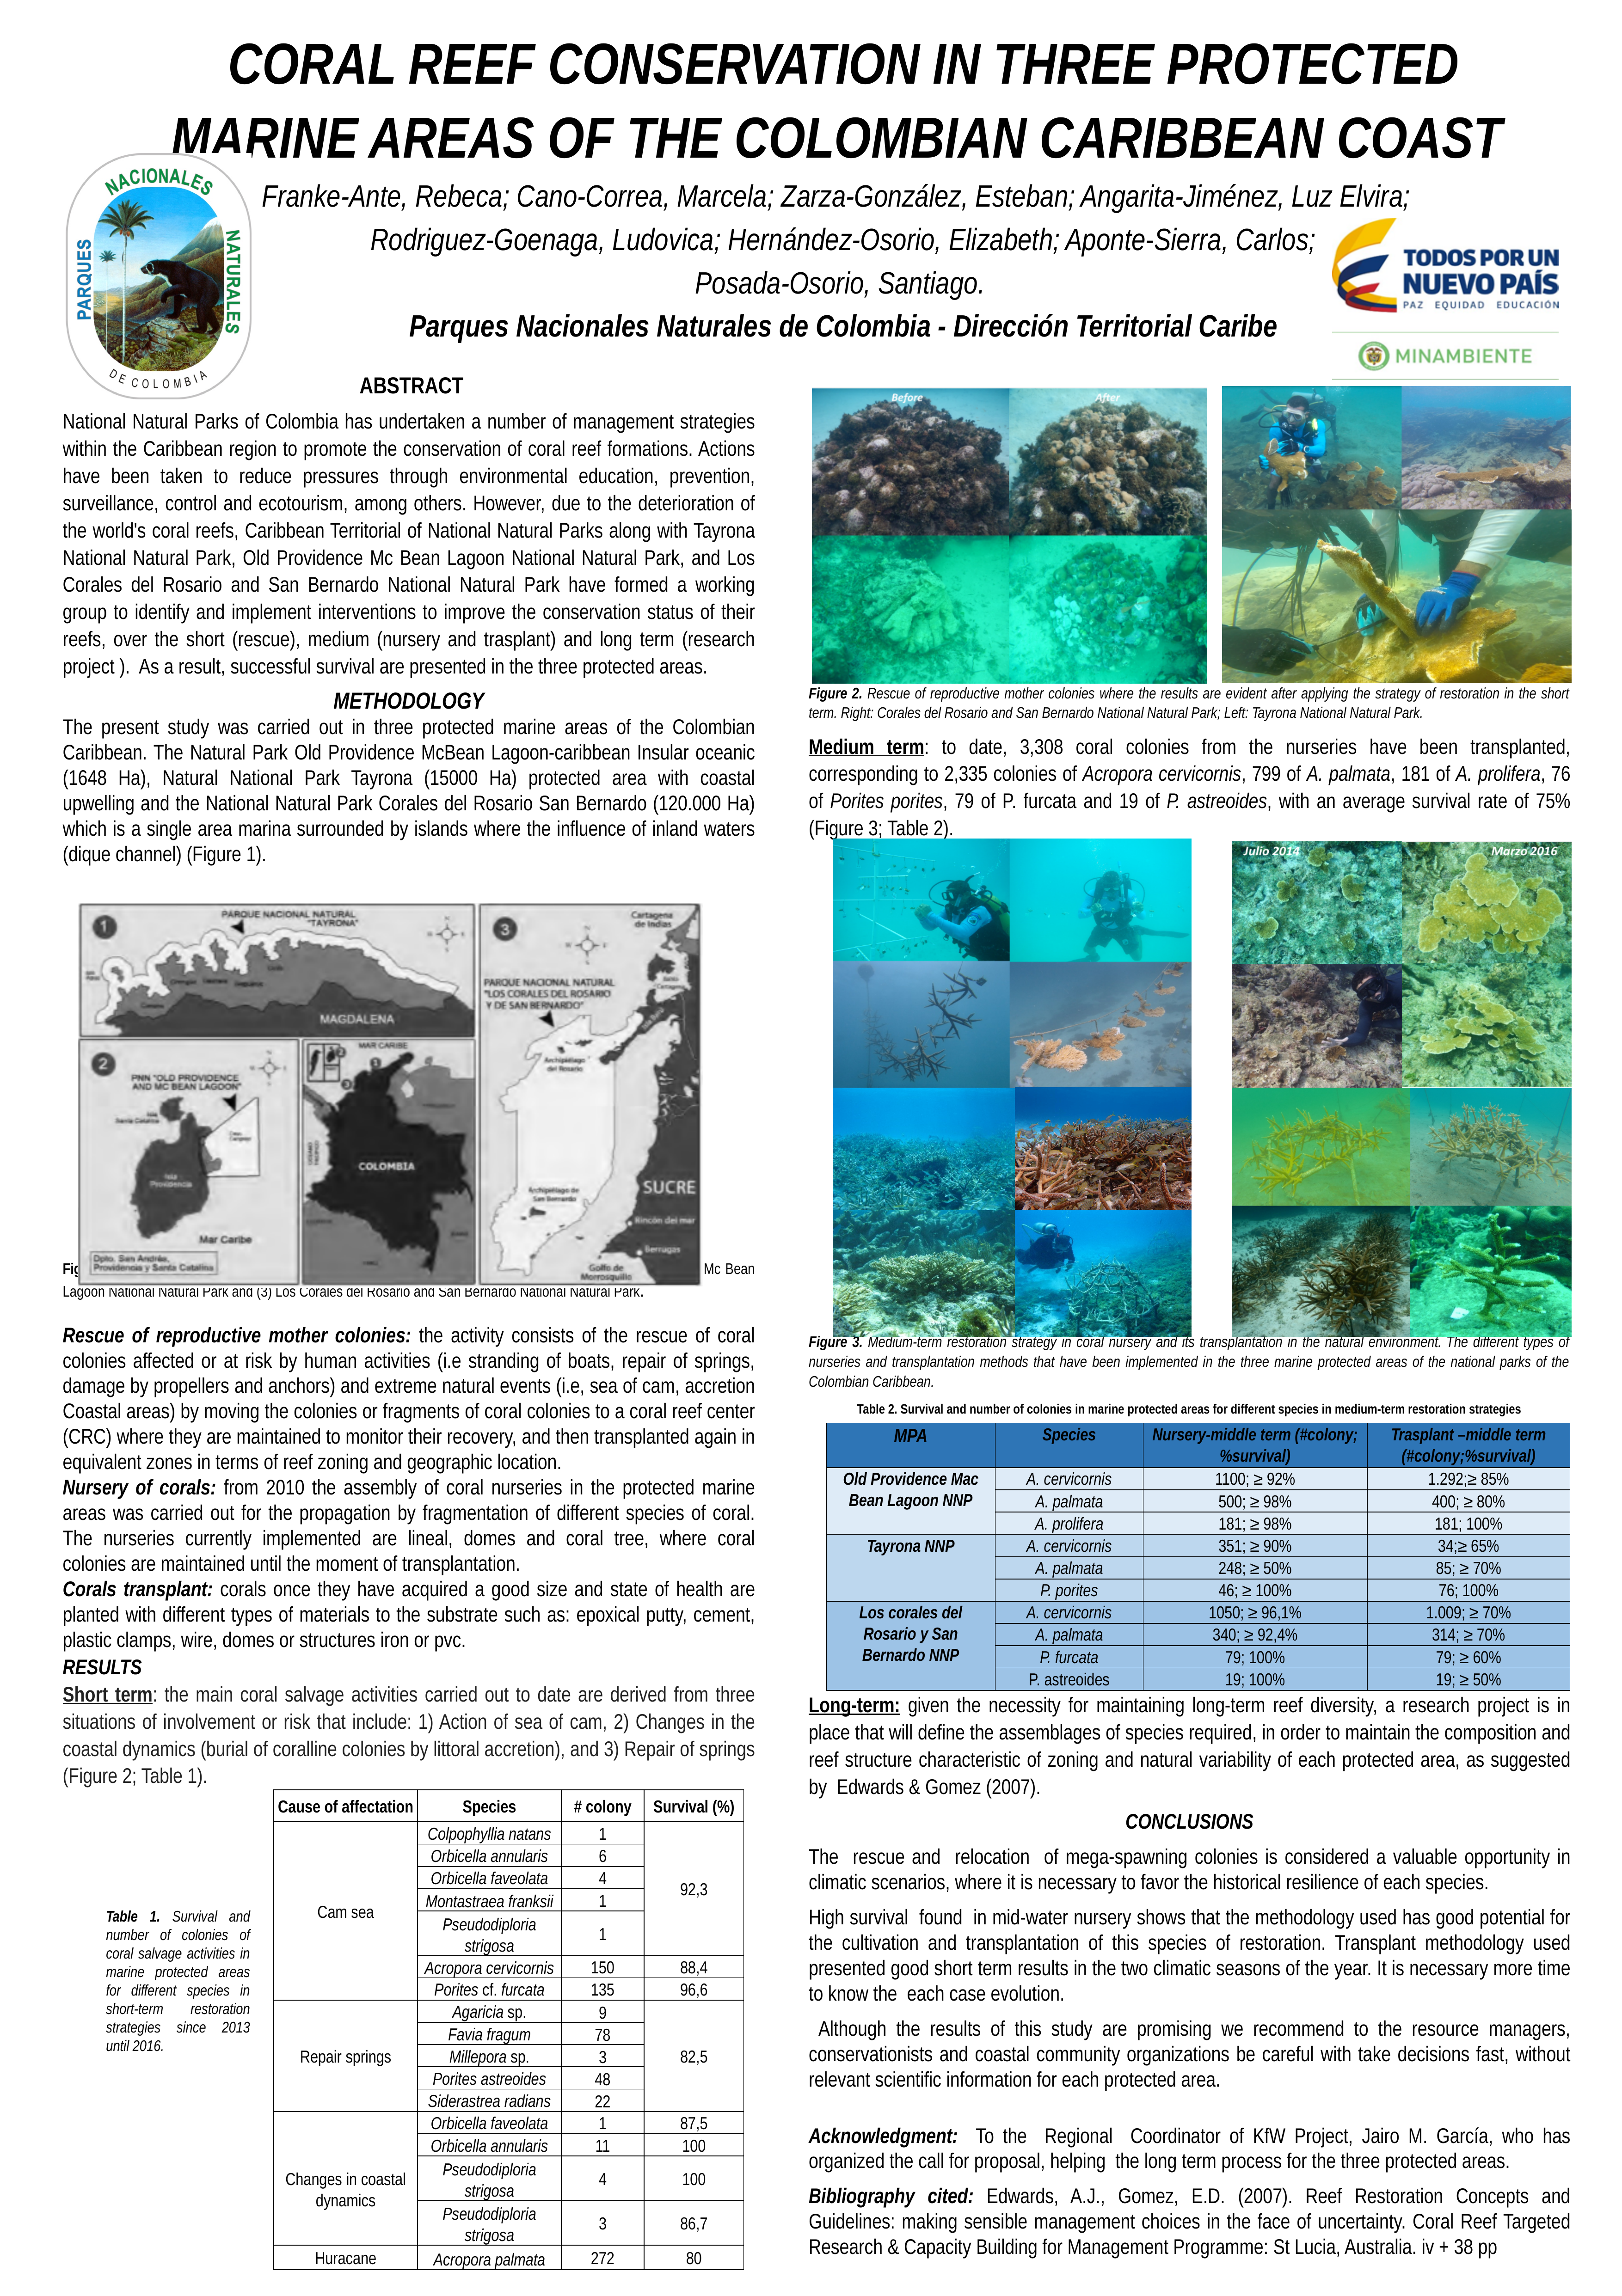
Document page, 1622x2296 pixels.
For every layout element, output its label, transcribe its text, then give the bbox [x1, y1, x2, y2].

table_cell Orbicella annularis [418, 1844, 561, 1866]
table_cell A. cervicornis [995, 1602, 1143, 1623]
table_cell 9 [562, 2001, 644, 2022]
table_header # colony [562, 1790, 644, 1821]
table_cell 76; 100% [1368, 1580, 1570, 1601]
table_cell 1.009; ≥ 70% [1368, 1602, 1570, 1623]
table_cell 19; 100% [1143, 1668, 1367, 1690]
table_cell 46; ≥ 100% [1143, 1580, 1367, 1601]
table_cell P. furcata [995, 1646, 1143, 1668]
picture [66, 153, 252, 399]
table_cell 80 [645, 2246, 743, 2269]
table_cell 351; ≥ 90% [1143, 1535, 1367, 1556]
table_cell Old Providence Mac Bean Lagoon NNP [827, 1468, 995, 1534]
table_cell 150 [562, 1956, 644, 1978]
text_box Figure 2. Rescue of reproductive mother colonies where the results are evident after applying the strategy of restoration in the short term. Right: Corales del Rosario and San Bernardo National Natural Park; Left: Tayrona National Natural Park. Medium term: to date, 3,308 coral colonies from the nurseries have been transplanted, corresponding to 2,335 colonies of Acropora cervicornis, 799 of A. palmata, 181 of A. prolifera, 76 of Porites porites, 79 of P. furcata and 19 of P. astreoides, with an average survival rate of 75% (Figure 3; Table 2). Figure 3. Medium-term restoration strategy in coral nursery and its transplantation in the natural environment. The different types of nurseries and transplantation methods that have been implemented in the three marine protected areas of the national parks of the Colombian Caribbean. Table 2. Survival and number of colonies in marine protected areas for different species in medium-term restoration strategies Long-term: given the necessity for maintaining long-term reef diversity, a research project is in place that will define the assemblages of species required, in order to maintain the composition and reef structure characteristic of zoning and natural variability of each protected area, as suggested by Edwards & Gomez (2007). CONCLUSIONS The rescue and relocation of mega-spawning colonies is considered a valuable opportunity in climatic scenarios, where it is necessary to favor the historical resilience of each species. High survival found in mid-water nursery shows that the methodology used has good potential for the cultivation and transplantation of this species of restoration. Transplant methodology used presented good short term results in the two climatic seasons of the year. It is necessary more time to know the each case evolution. Although the results of this study are promising we recommend to the resource managers, conservationists and coastal community organizations be careful with take decisions fast, without relevant scientific information for each protected area. Acknowledgment: To the Regional Coordinator of KfW Project, Jairo M. García, who has organized the call for proposal, helping the long term process for the three protected areas. Bibliography cited: Edwards, A.J., Gomez, E.D. (2007). Reef Restoration Concepts and Guidelines: making sensible management choices in the face of uncertainty. Coral Reef Targeted Research & Capacity Building for Management Programme: St Lucia, Australia. iv + 38 pp [802, 337, 1578, 2262]
table_cell 86,7 [645, 2201, 743, 2245]
table_cell Porites astreoides [418, 2067, 561, 2089]
table_cell 1 [562, 1911, 644, 1955]
table_cell Huracane [274, 2246, 417, 2269]
table_header Species [995, 1423, 1143, 1467]
table_cell Montastraea franksii [418, 1889, 561, 1910]
table_cell A. palmata [995, 1490, 1143, 1512]
table_cell A. cervicornis [995, 1468, 1143, 1489]
table_cell Favia fragum [418, 2023, 561, 2044]
table_cell P. astreoides [995, 1668, 1143, 1690]
table_cell Los corales del Rosario y San Bernardo NNP [827, 1602, 995, 1690]
table_header Cause of affectation [274, 1790, 417, 1821]
table_cell 500; ≥ 98% [1143, 1490, 1367, 1512]
text_box Table 1. Survival and number of colonies of coral salvage activities in marine protected areas for different species in short-term restoration strategies since 2013 until 2016. [99, 1903, 258, 2076]
picture [1332, 218, 1559, 380]
table_cell 79; ≥ 60% [1368, 1646, 1570, 1668]
picture [802, 386, 1579, 723]
table_header Nursery-middle term (#colony;%survival) [1143, 1423, 1367, 1467]
table_cell Orbicella annularis [418, 2134, 561, 2155]
table_cell Acropora palmata [418, 2246, 561, 2269]
table_header Species [418, 1790, 561, 1821]
table_cell 6 [562, 1844, 644, 1866]
table_cell 1100; ≥ 92% [1143, 1468, 1367, 1489]
table_cell 100 [645, 2134, 743, 2155]
table_cell Pseudodiploria strigosa [418, 2156, 561, 2200]
picture [78, 903, 703, 1288]
table_cell 19; ≥ 50% [1368, 1668, 1570, 1690]
table_cell 1050; ≥ 96,1% [1143, 1602, 1367, 1623]
table_cell 96,6 [645, 1978, 743, 2000]
table_cell 78 [562, 2023, 644, 2044]
table_cell Repair springs [274, 2001, 417, 2111]
table_cell 1 [562, 2112, 644, 2133]
table_cell 4 [562, 1867, 644, 1888]
table_header Survival (%) [645, 1790, 743, 1821]
table_cell 82,5 [645, 2001, 743, 2111]
picture [823, 838, 1622, 1376]
table_cell A. palmata [995, 1557, 1143, 1579]
table_cell Pseudodiploria strigosa [418, 1911, 561, 1955]
table_cell 79; 100% [1143, 1646, 1367, 1668]
table_cell Pseudodiploria strigosa [418, 2201, 561, 2245]
table_cell P. porites [995, 1580, 1143, 1601]
table_cell A. cervicornis [995, 1535, 1143, 1556]
table_cell 135 [562, 1978, 644, 2000]
text_box CORAL REEF CONSERVATION IN THREE PROTECTED MARINE AREAS OF THE COLOMBIAN CARIBBEAN COAST Franke-Ante, Rebeca; Cano-Correa, Marcela; Zarza-González, Esteban; Angarita-Jiménez, Luz Elvira; Rodriguez-Goenaga, Ludovica; Hernández-Osorio, Elizabeth; Aponte-Sierra, Carlos; Posada-Osorio, Santiago. Parques Nacionales Naturales de Colombia - Dirección Territorial Caribe [135, 18, 1552, 395]
table_header MPA [827, 1423, 995, 1467]
table_cell Millepora sp. [418, 2045, 561, 2066]
table_cell Siderastrea radians [418, 2089, 561, 2111]
table_cell 340; ≥ 92,4% [1143, 1624, 1367, 1645]
table_cell Agaricia sp. [418, 2001, 561, 2022]
table_cell 1 [562, 1889, 644, 1910]
table_cell Orbicella faveolata [418, 1867, 561, 1888]
table_cell 100 [645, 2156, 743, 2200]
table_cell A. prolifera [995, 1512, 1143, 1534]
table_cell 1 [562, 1822, 644, 1844]
table_cell Colpophyllia natans [418, 1822, 561, 1844]
table_cell 87,5 [645, 2112, 743, 2133]
table_cell A. palmata [995, 1624, 1143, 1645]
table_cell 22 [562, 2089, 644, 2111]
table_cell Acropora cervicornis [418, 1956, 561, 1978]
table_cell Changes in coastal dynamics [274, 2112, 417, 2245]
table_cell 34;≥ 65% [1368, 1535, 1570, 1556]
table_cell 400; ≥ 80% [1368, 1490, 1570, 1512]
table_header Trasplant –middle term (#colony;%survival) [1368, 1423, 1570, 1467]
table_cell 88,4 [645, 1956, 743, 1978]
table_cell 85; ≥ 70% [1368, 1557, 1570, 1579]
table_cell Porites cf. furcata [418, 1978, 561, 2000]
table_cell 272 [562, 2246, 644, 2269]
table_cell 48 [562, 2067, 644, 2089]
table_cell 181; ≥ 98% [1143, 1512, 1367, 1534]
table_cell 248; ≥ 50% [1143, 1557, 1367, 1579]
table_cell 4 [562, 2156, 644, 2200]
table_cell 181; 100% [1368, 1512, 1570, 1534]
table_cell 314; ≥ 70% [1368, 1624, 1570, 1645]
table_cell 1.292;≥ 85% [1368, 1468, 1570, 1489]
text_box ABSTRACT National Natural Parks of Colombia has undertaken a number of management strategies within the Caribbean region to promote the conservation of coral reef formations. Actions have been taken to reduce pressures through environmental education, prevention, surveillance, control and ecotourism, among others. However, due to the deterioration of the world's coral reefs, Caribbean Territorial of National Natural Parks along with Tayrona National Natural Park, Old Providence Mc Bean Lagoon National Natural Park, and Los Corales del Rosario and San Bernardo National Natural Park have formed a working group to identify and implement interventions to improve the conservation status of their reefs, over the short (rescue), medium (nursery and trasplant) and long term (research project ). As a result, successful survival are presented in the three protected areas. METHODOLOGY The present study was carried out in three protected marine areas of the Colombian Caribbean. The Natural Park Old Providence McBean Lagoon-caribbean Insular oceanic (1648 Ha), Natural National Park Tayrona (15000 Ha) protected area with coastal upwelling and the National Natural Park Corales del Rosario San Bernardo (120.000 Ha) which is a single area marina surrounded by islands where the influence of inland waters (dique channel) (Figure 1). Figure 1. Marine protected areas Colombian Caribbean. (1) Tayrona National Natural Park, (2) Old Providence Mc Bean Lagoon National Natural Park and (3) Los Corales del Rosario and San Bernardo National Natural Park. Rescue of reproductive mother colonies: the activity consists of the rescue of coral colonies affected or at risk by human activities (i.e stranding of boats, repair of springs, damage by propellers and anchors) and extreme natural events (i.e, sea of cam, accretion Coastal areas) by moving the colonies or fragments of coral colonies to a coral reef center (CRC) where they are maintained to monitor their recovery, and then transplanted again in equivalent zones in terms of reef zoning and geographic location. Nursery of corals: from 2010 the assembly of coral nurseries in the protected marine areas was carried out for the propagation by fragmentation of different species of coral. The nurseries currently implemented are lineal, domes and coral tree, where coral colonies are maintained until the moment of transplantation. Corals transplant: corals once they have acquired a good size and state of health are planted with different types of materials to the substrate such as: epoxical putty, cement, plastic clamps, wire, domes or structures iron or pvc. RESULTS Short term: the main coral salvage activities carried out to date are derived from three situations of involvement or risk that include: 1) Action of sea of ​​cam, 2) Changes in the coastal dynamics (burial of coralline colonies by littoral accretion), and 3) Repair of springs (Figure 2; Table 1). [55, 365, 762, 2237]
table_cell 11 [562, 2134, 644, 2155]
table_cell 3 [562, 2201, 644, 2245]
table_cell Tayrona NNP [827, 1535, 995, 1601]
table_cell 3 [562, 2045, 644, 2066]
table_cell Orbicella faveolata [418, 2112, 561, 2133]
table_cell Cam sea [274, 1822, 417, 2000]
table_cell 92,3 [645, 1822, 743, 1955]
